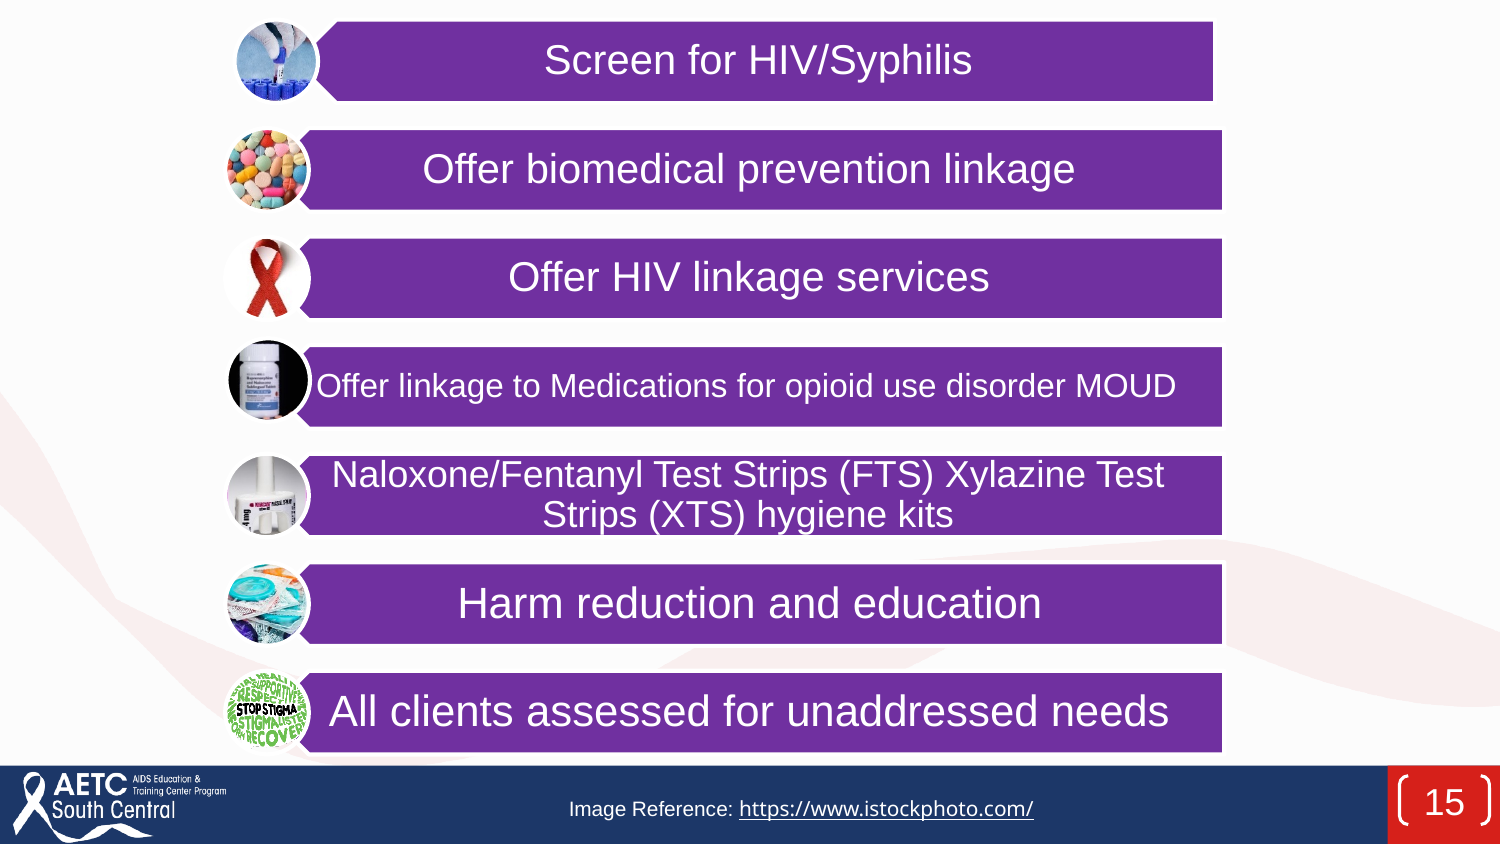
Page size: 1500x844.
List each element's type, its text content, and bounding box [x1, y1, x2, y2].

picture [12, 770, 227, 844]
slide_number 15 [1397, 774, 1492, 827]
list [4, 18, 1446, 756]
text_box Image Reference: https://www.istockphoto.com/ [504, 788, 1098, 832]
